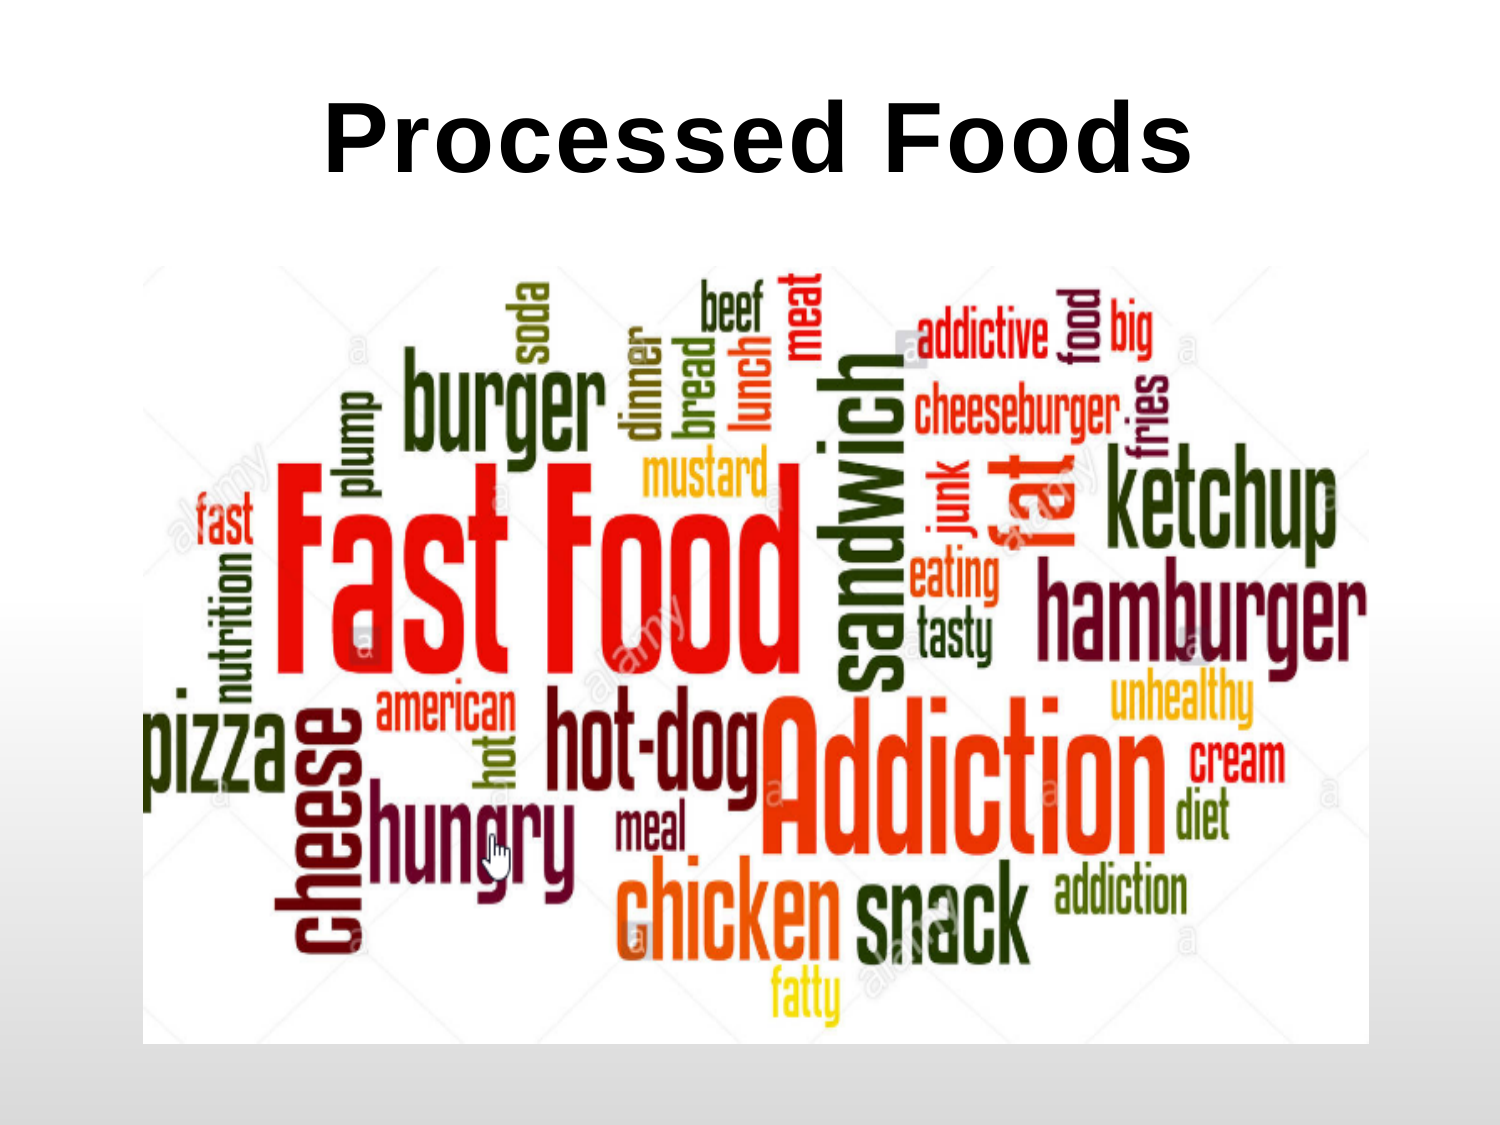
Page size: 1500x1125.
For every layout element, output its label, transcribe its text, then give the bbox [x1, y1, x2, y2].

title Processed Foods [105, 53, 1446, 205]
picture [143, 266, 1369, 1045]
